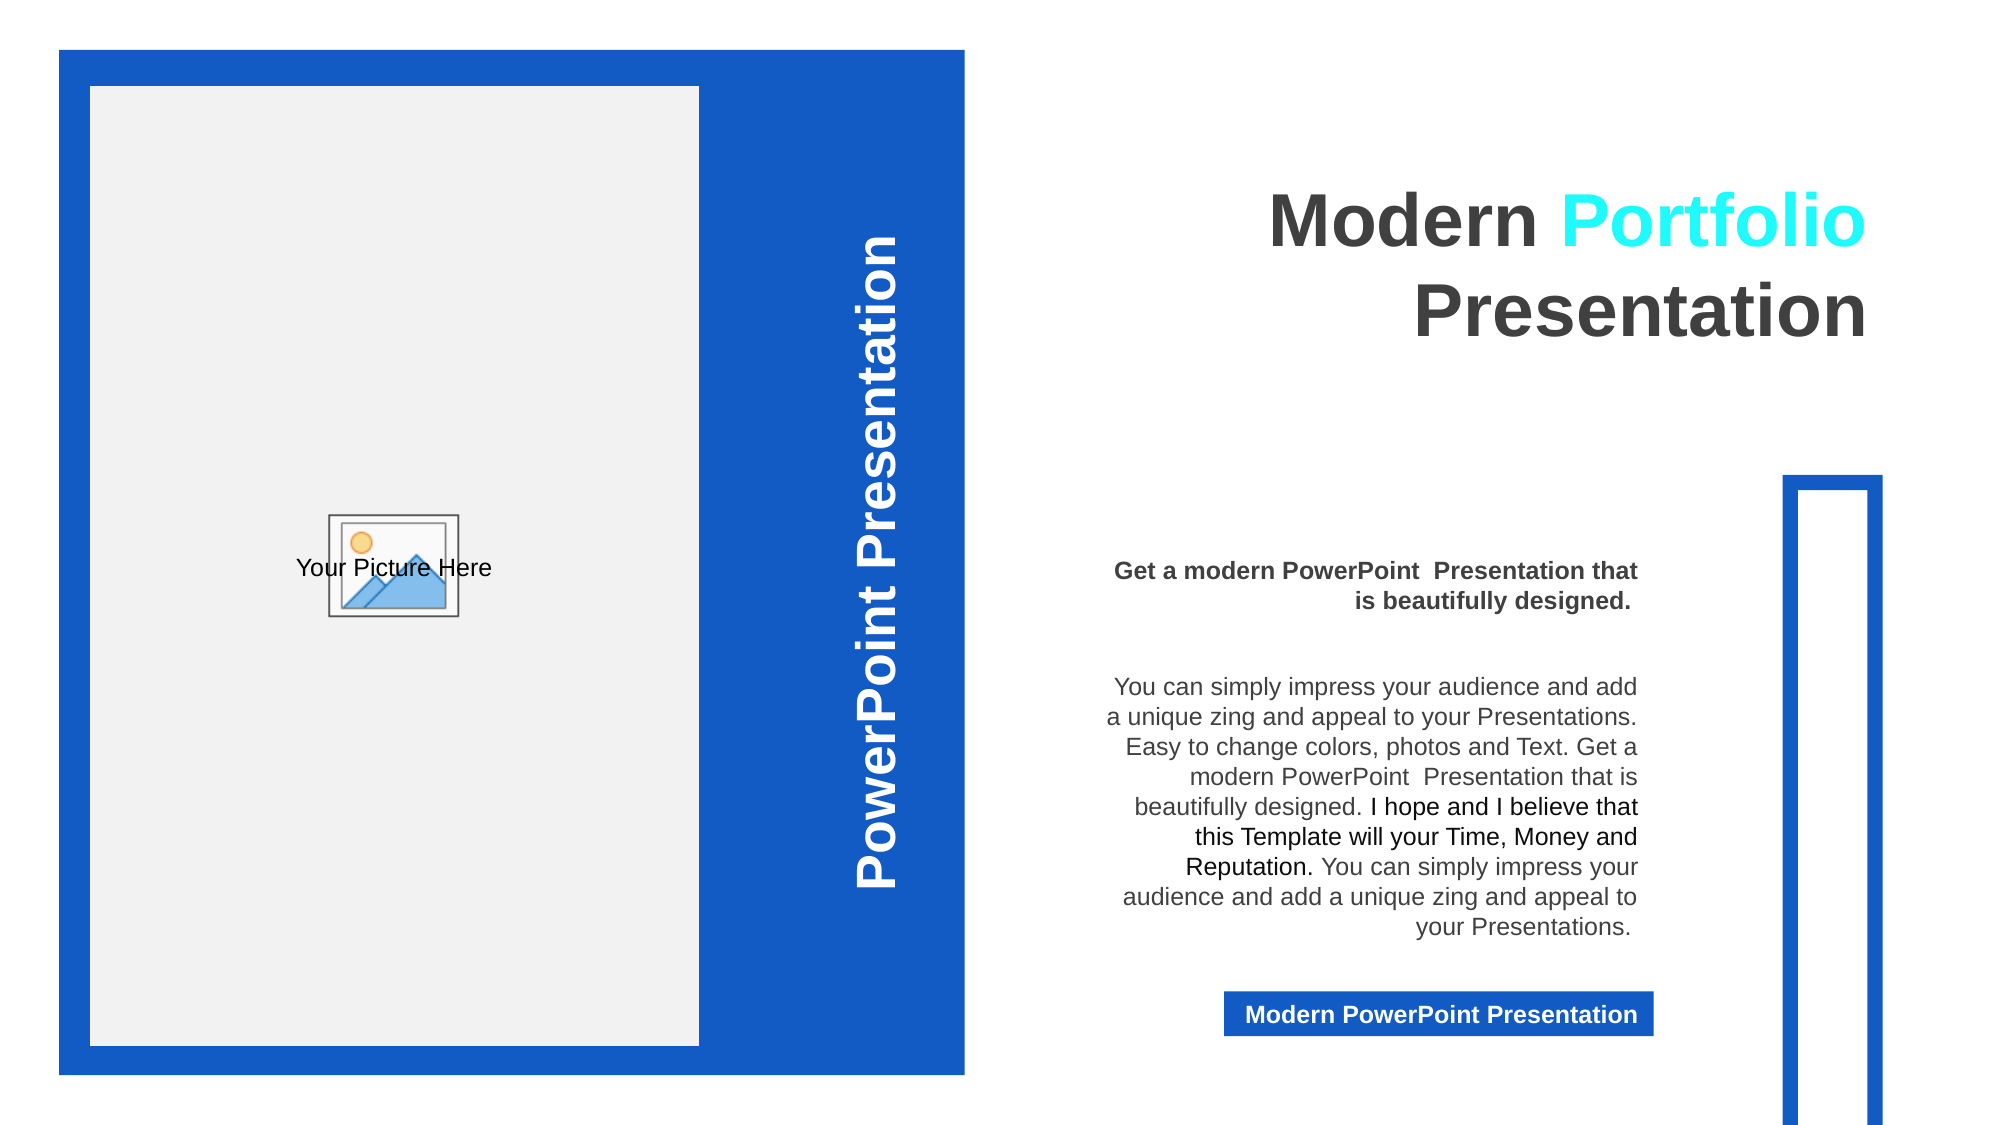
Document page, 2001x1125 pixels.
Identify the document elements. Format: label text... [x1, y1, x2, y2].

text_box Modern Portfolio Presentation [1148, 164, 1883, 359]
picture [90, 85, 699, 1047]
text_box Modern PowerPoint Presentation [1224, 991, 1654, 1037]
text_box You can simply impress your audience and add a unique zing and appeal to your Presentations. Easy to change colors, photos and Text. Get a modern PowerPoint Presentation that is beautifully designed. I hope and I believe that this Template will your Time, Money and Reputation. You can simply impress your audience and add a unique zing and appeal to your Presentations. [1087, 663, 1654, 948]
text_box Get a modern PowerPoint Presentation that is beautifully designed. [1087, 546, 1654, 622]
text_box [1782, 474, 1884, 1125]
text_box PowerPoint Presentation [832, 196, 914, 929]
